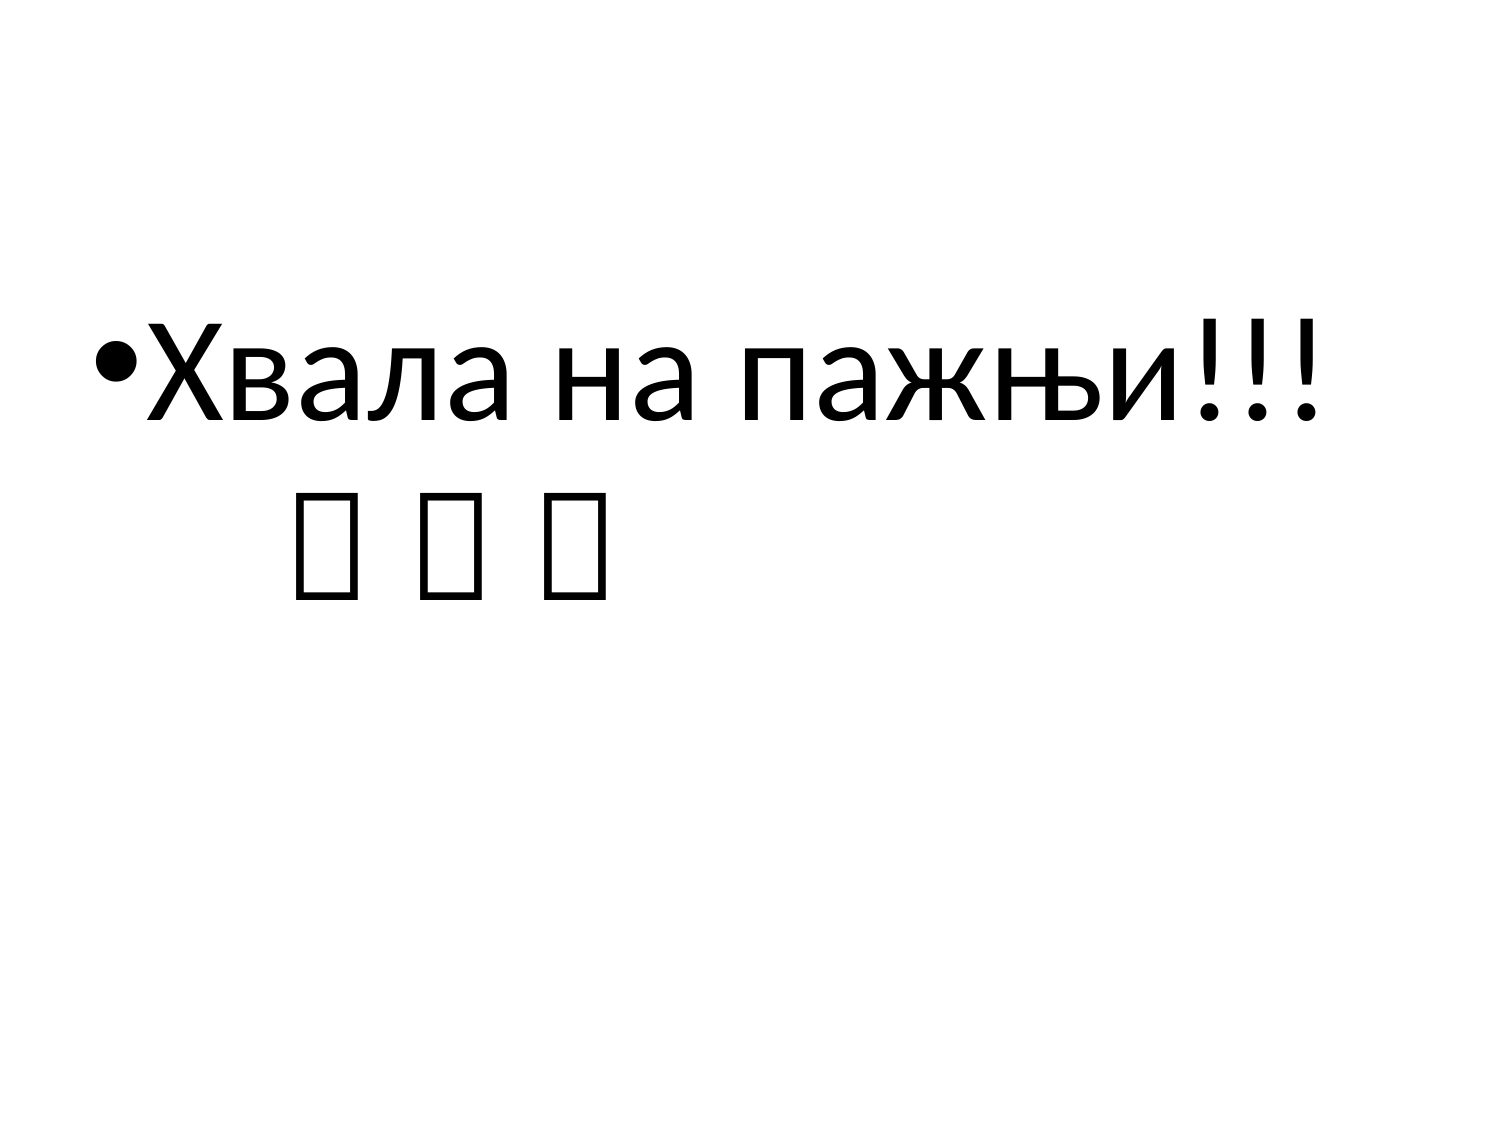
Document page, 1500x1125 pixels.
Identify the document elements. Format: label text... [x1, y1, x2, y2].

list Хвала на пажњи!!!    [75, 262, 1425, 1005]
